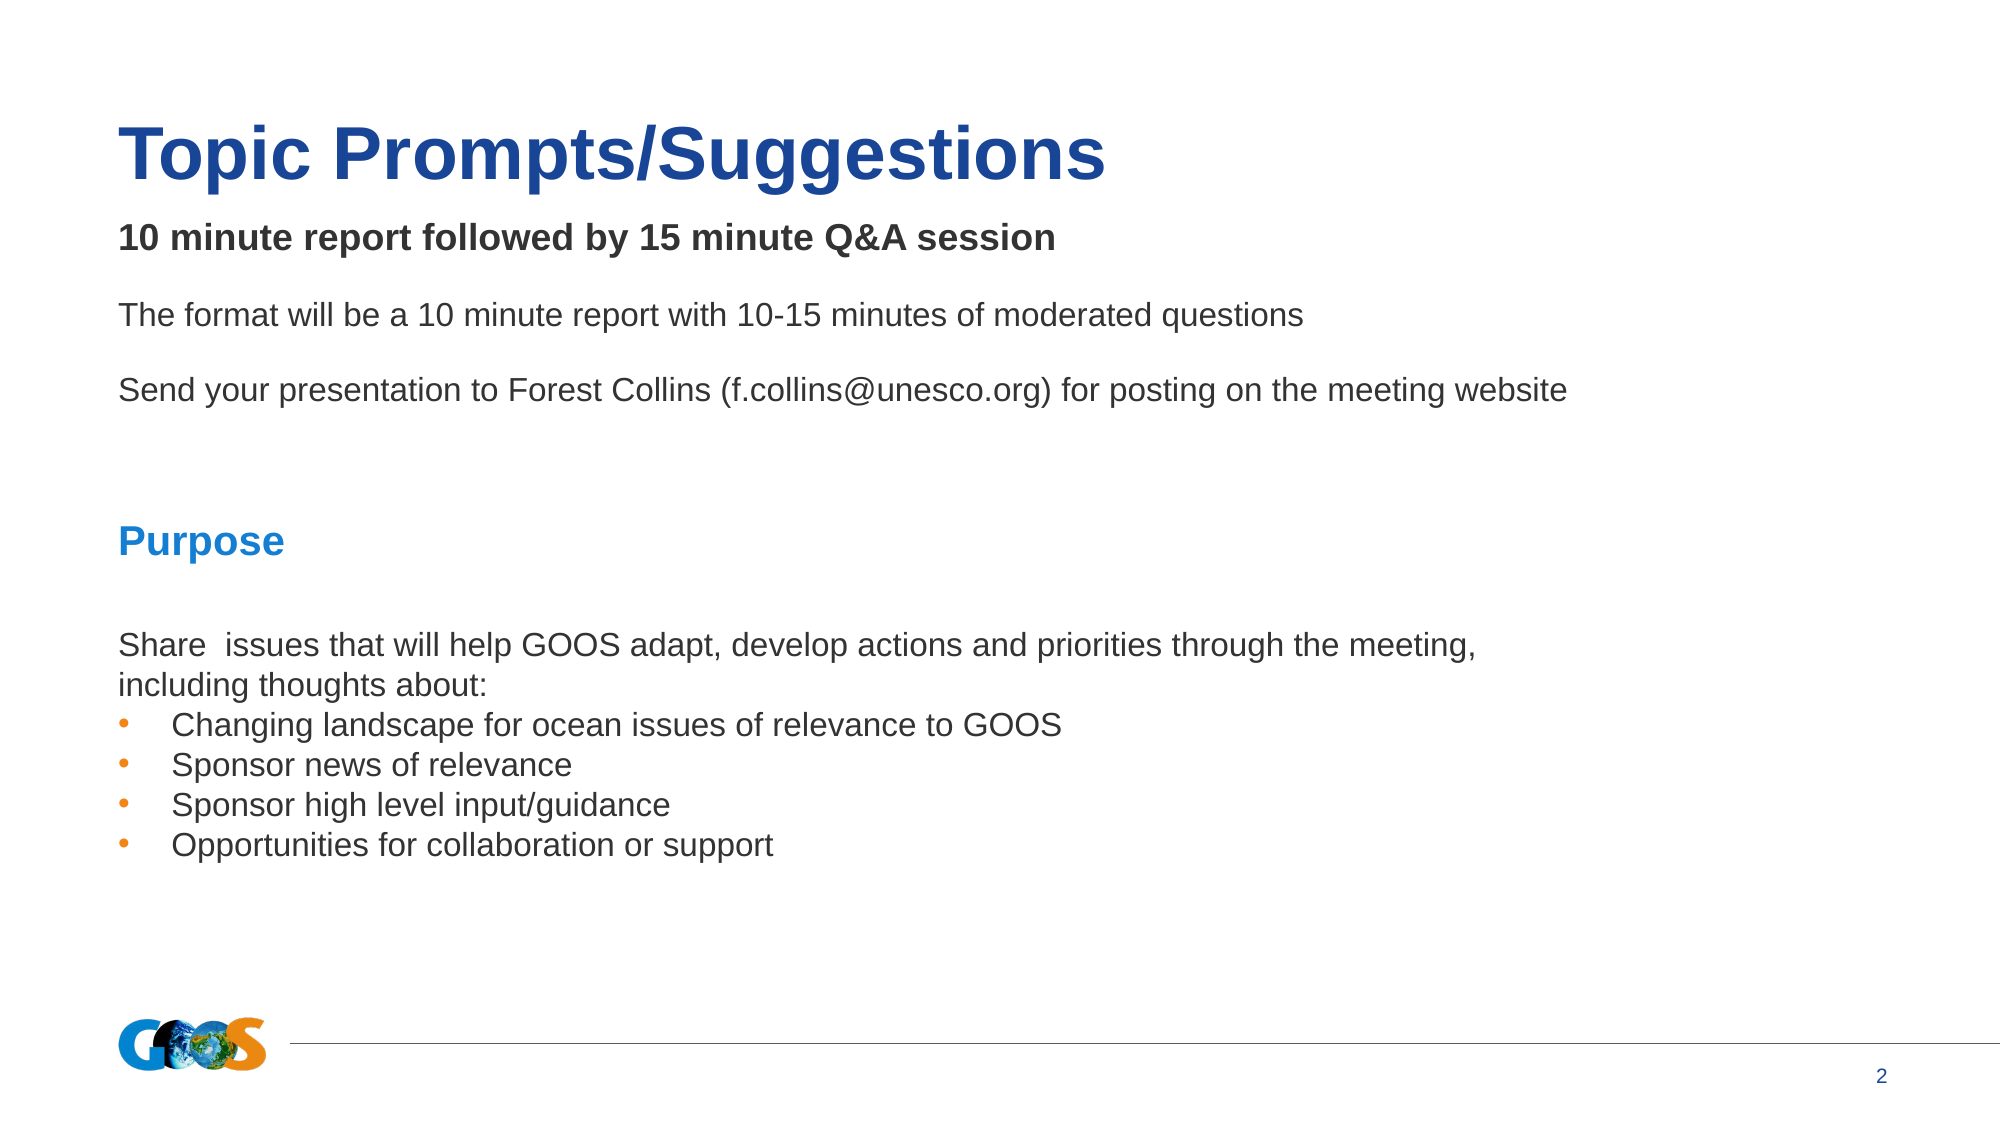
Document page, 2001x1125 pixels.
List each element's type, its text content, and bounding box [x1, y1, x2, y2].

list 10 minute report followed by 15 minute Q&A session The format will be a 10 minute report with 10-15 minutes of moderated questions Send your presentation to Forest Collins (f.collins@unesco.org) for posting on the meeting website Purpose Share issues that will help GOOS adapt, develop actions and priorities through the meeting, including thoughts about: Changing landscape for ocean issues of relevance to GOOS Sponsor news of relevance Sponsor high level input/guidance Opportunities for collaboration or support [118, 212, 1615, 970]
slide_number ‹#› [1845, 1065, 1888, 1097]
picture [118, 1016, 266, 1071]
title Topic Prompts/Suggestions [118, 118, 1450, 213]
